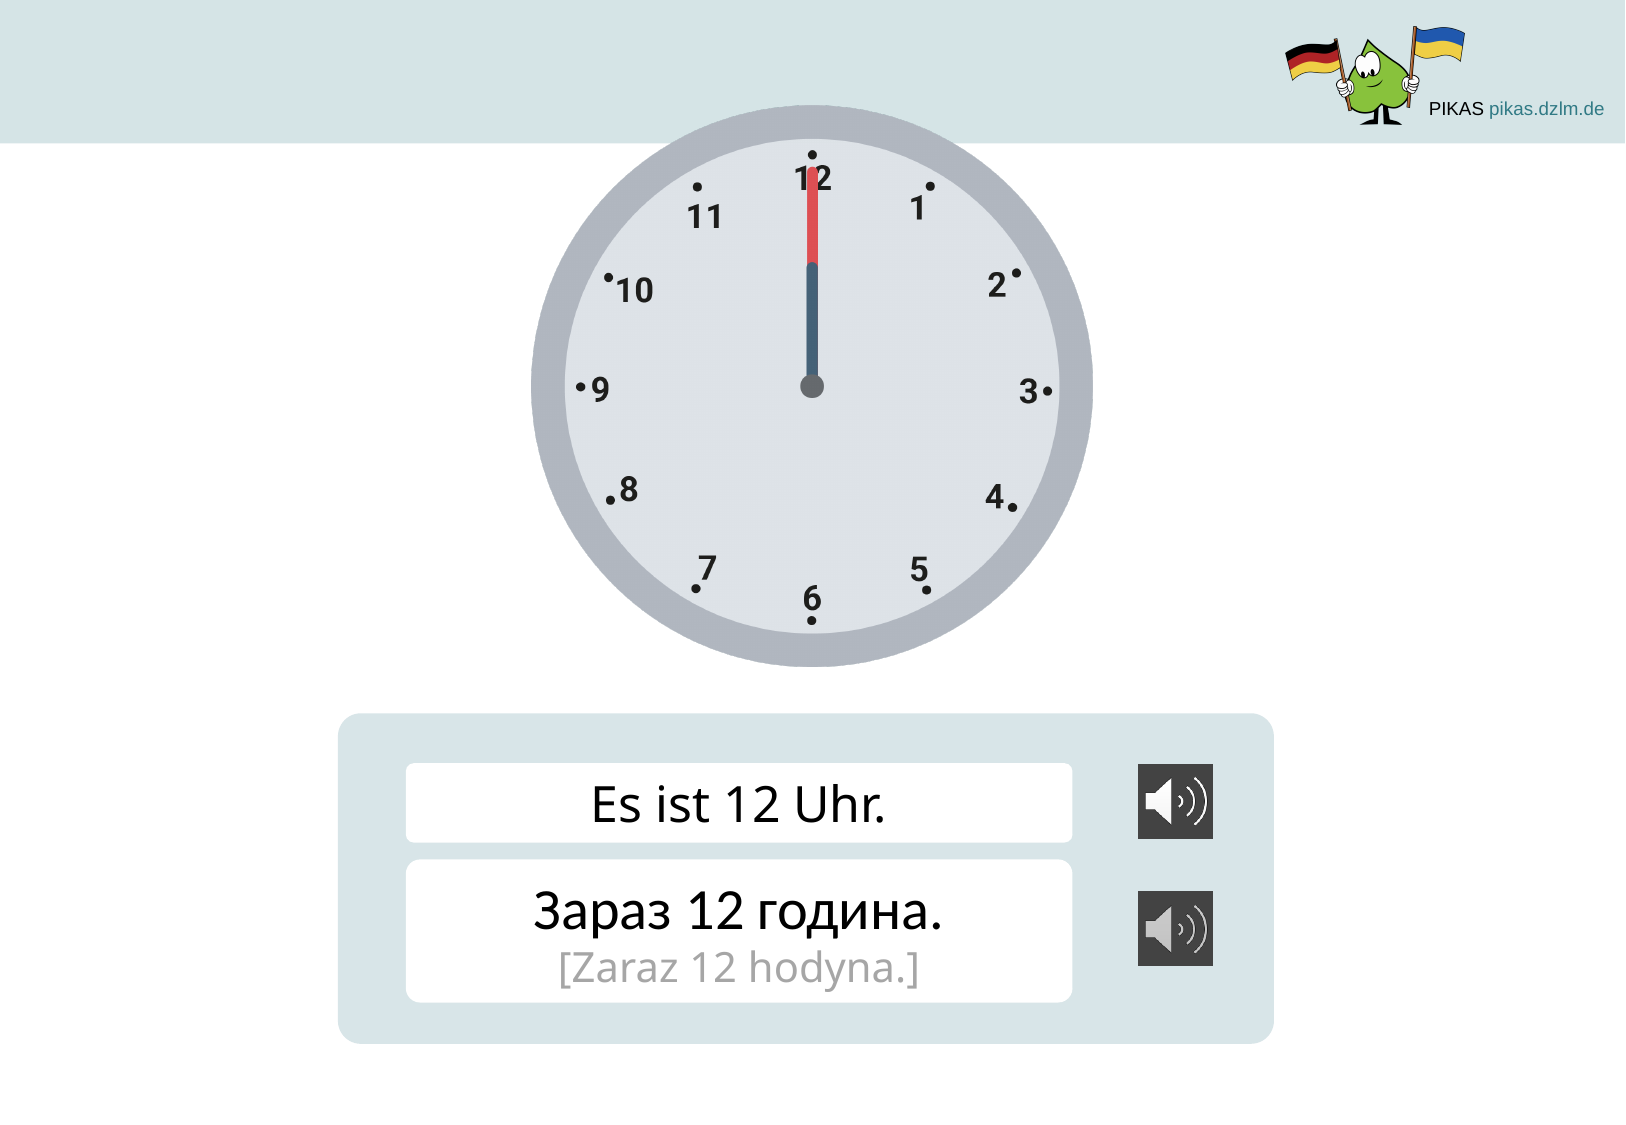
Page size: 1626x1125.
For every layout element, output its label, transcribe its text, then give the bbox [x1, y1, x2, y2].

text_box Es ist 12 Uhr. [405, 763, 1073, 843]
text_box Зараз 12 година. [Zaraz 12 hodyna.] [405, 859, 1073, 1003]
picture [1137, 763, 1215, 840]
text_box [336, 712, 1275, 1045]
picture [1285, 26, 1465, 125]
picture [1137, 890, 1215, 967]
picture [531, 105, 1093, 667]
